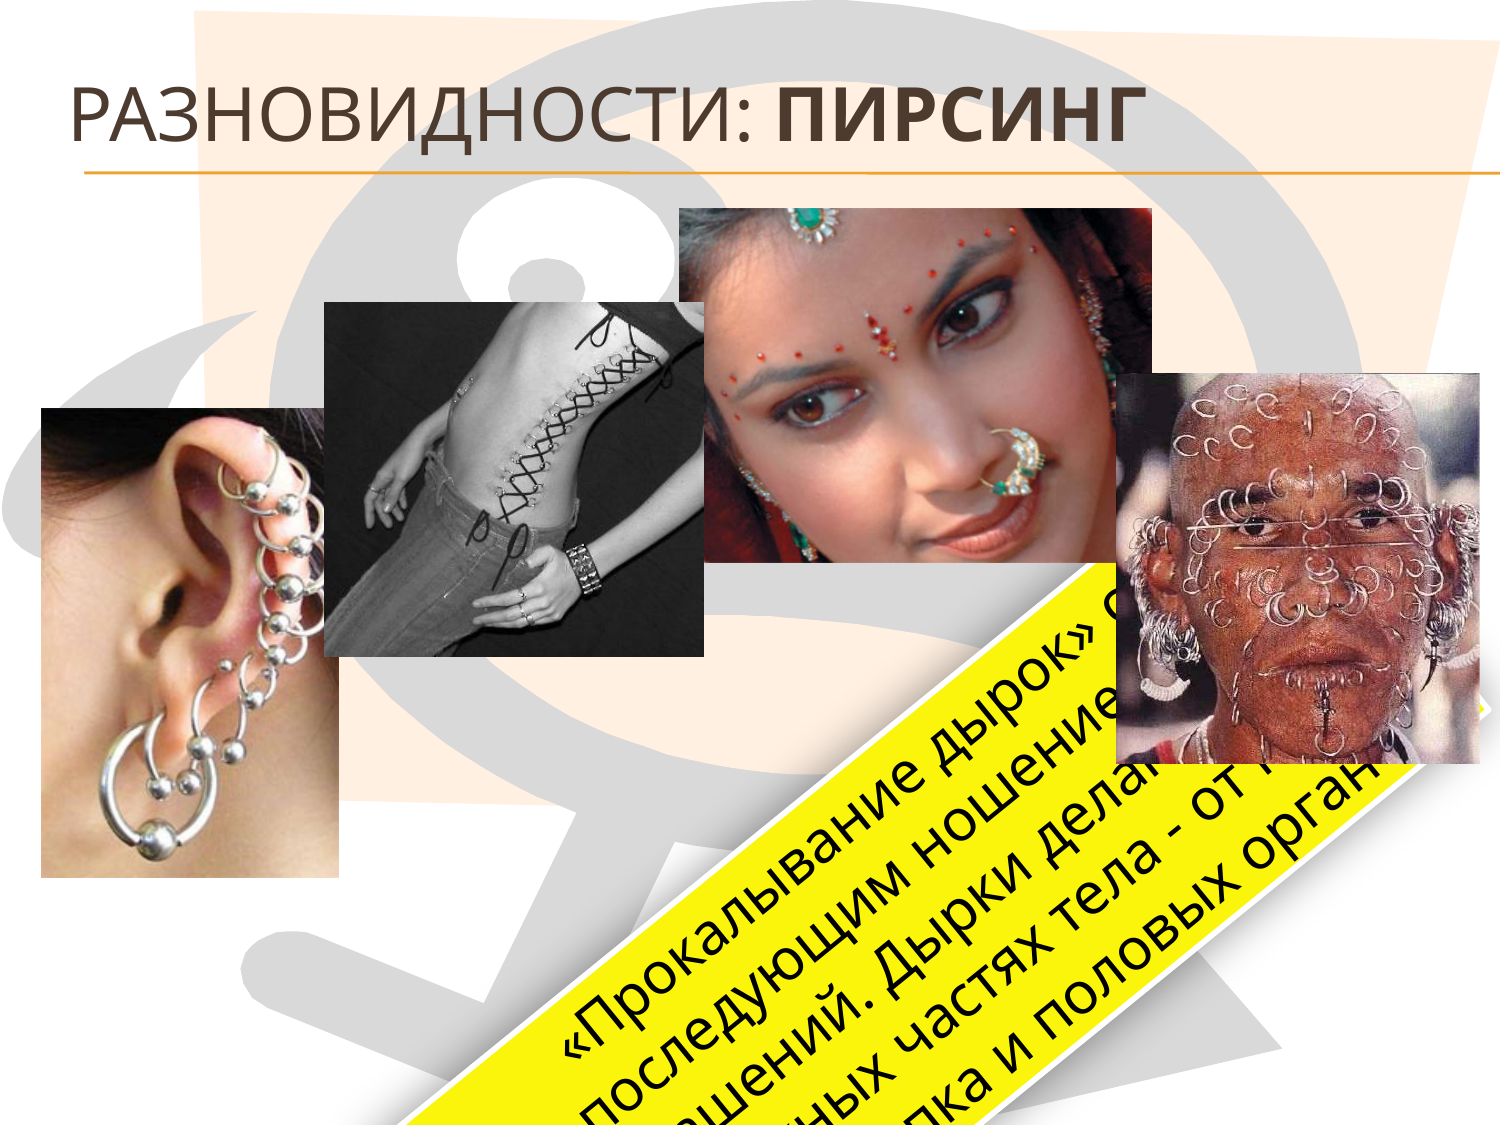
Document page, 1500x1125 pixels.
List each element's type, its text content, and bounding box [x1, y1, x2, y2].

picture [40, 408, 339, 878]
title Разновидности: Пирсинг [53, 42, 1479, 181]
picture [324, 207, 1480, 764]
text_box «Прокалывание дырок» с последующим ношением в украшений. Дырки делают во всевозможных частях тела - от носа и бровей, до пупка и половых органов. [401, 581, 1401, 1125]
